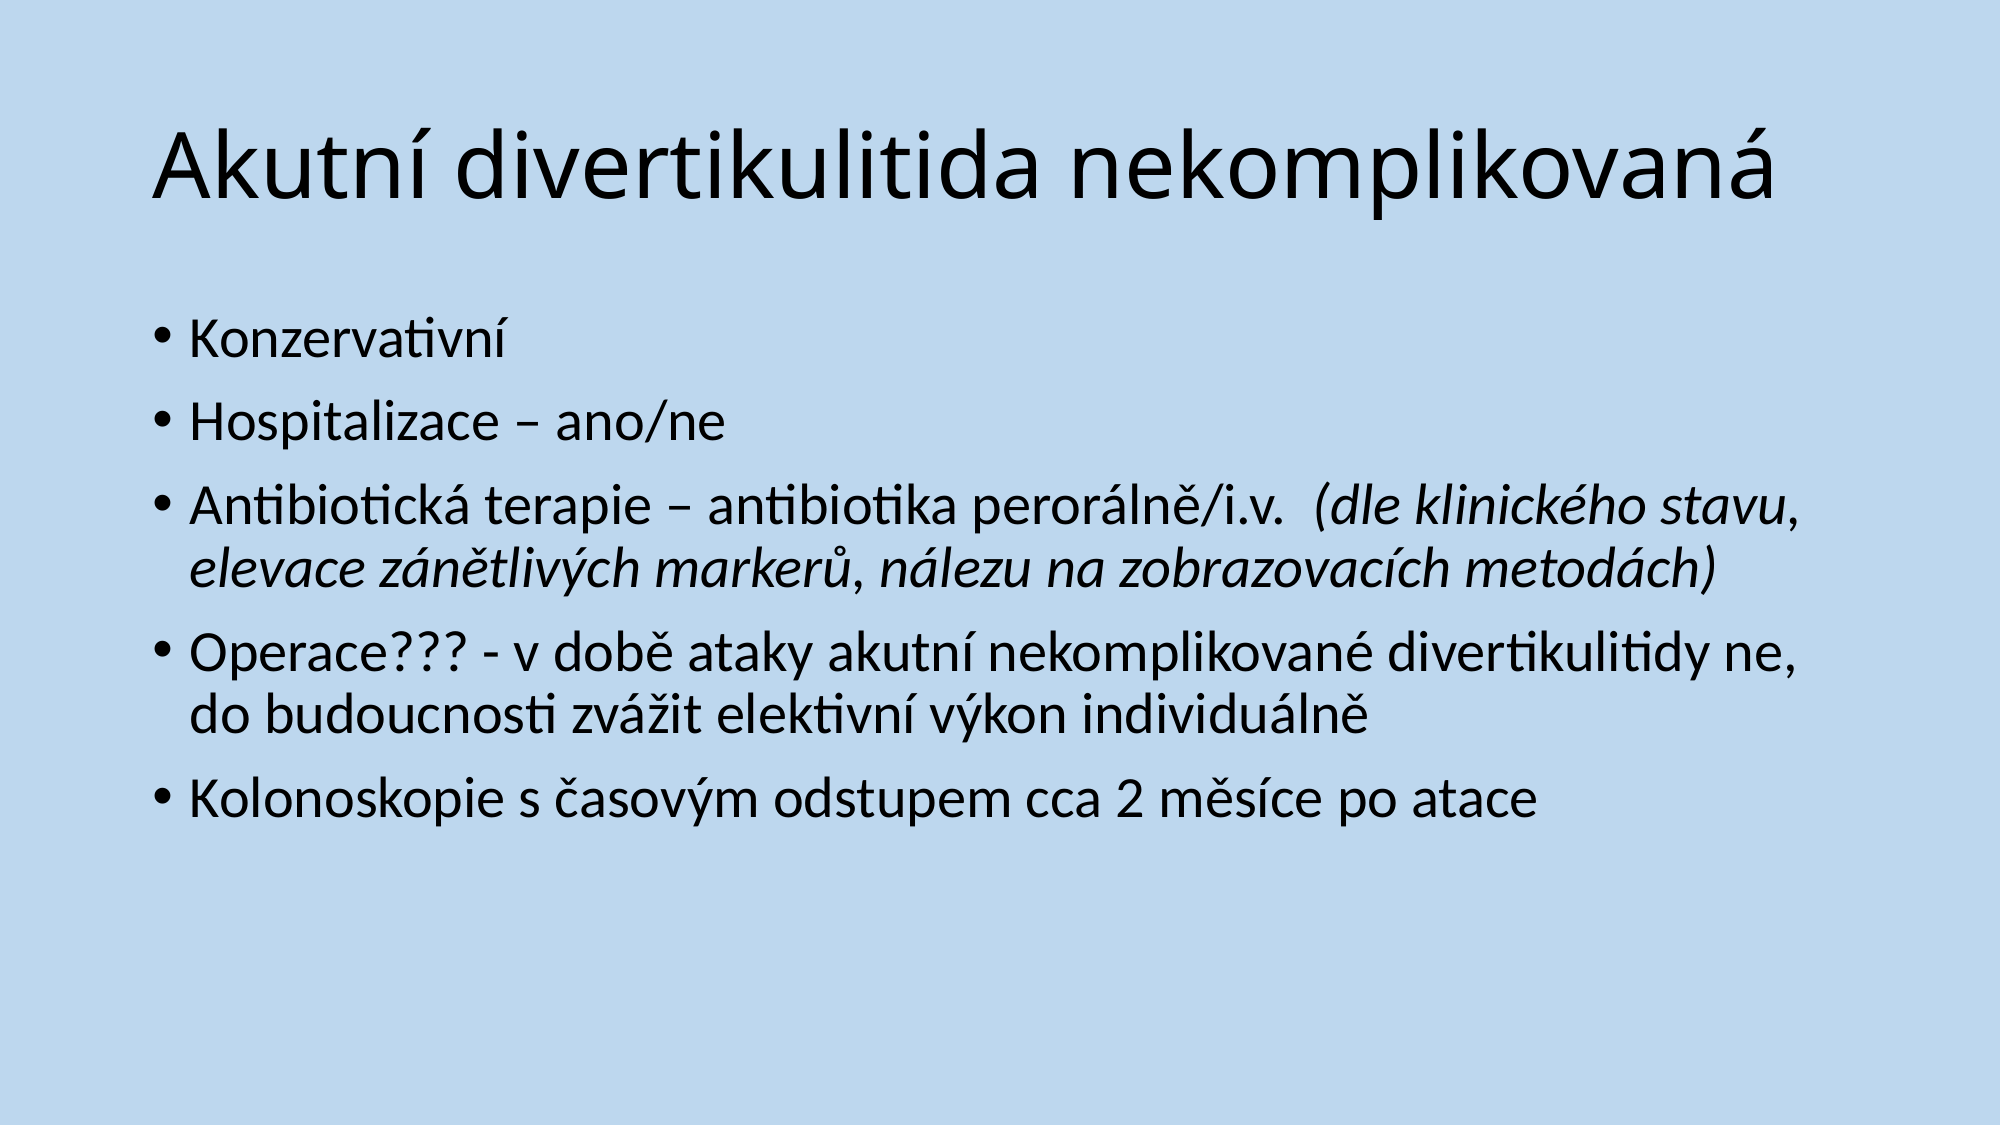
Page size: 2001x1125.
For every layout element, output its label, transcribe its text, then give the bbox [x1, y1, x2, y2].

title Akutní divertikulitida nekomplikovaná [137, 59, 1863, 278]
list Konzervativní Hospitalizace – ano/ne Antibiotická terapie – antibiotika perorálně/i.v. (dle klinického stavu, elevace zánětlivých markerů, nálezu na zobrazovacích metodách) Operace??? - v době ataky akutní nekomplikované divertikulitidy ne, do budoucnosti zvážit elektivní výkon individuálně Kolonoskopie s časovým odstupem cca 2 měsíce po atace [137, 299, 1863, 1014]
